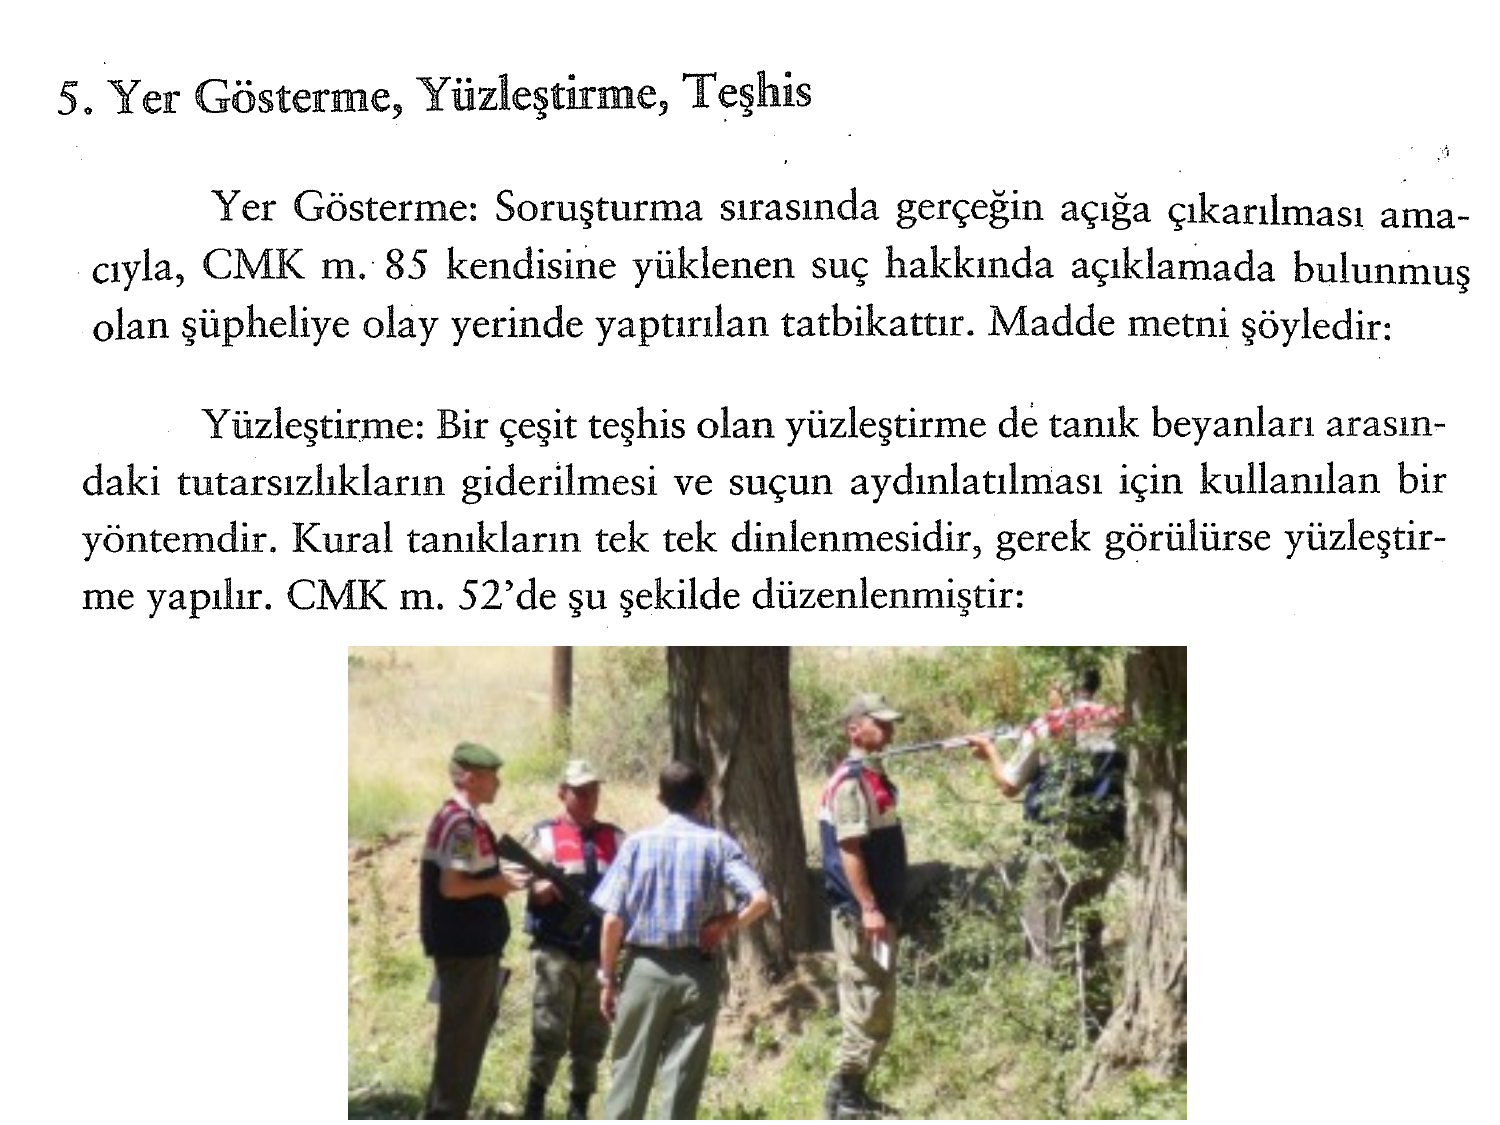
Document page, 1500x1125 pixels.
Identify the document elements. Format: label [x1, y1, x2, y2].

picture [76, 145, 1486, 365]
picture [348, 646, 1188, 1120]
picture [52, 396, 1475, 633]
picture [52, 54, 869, 136]
